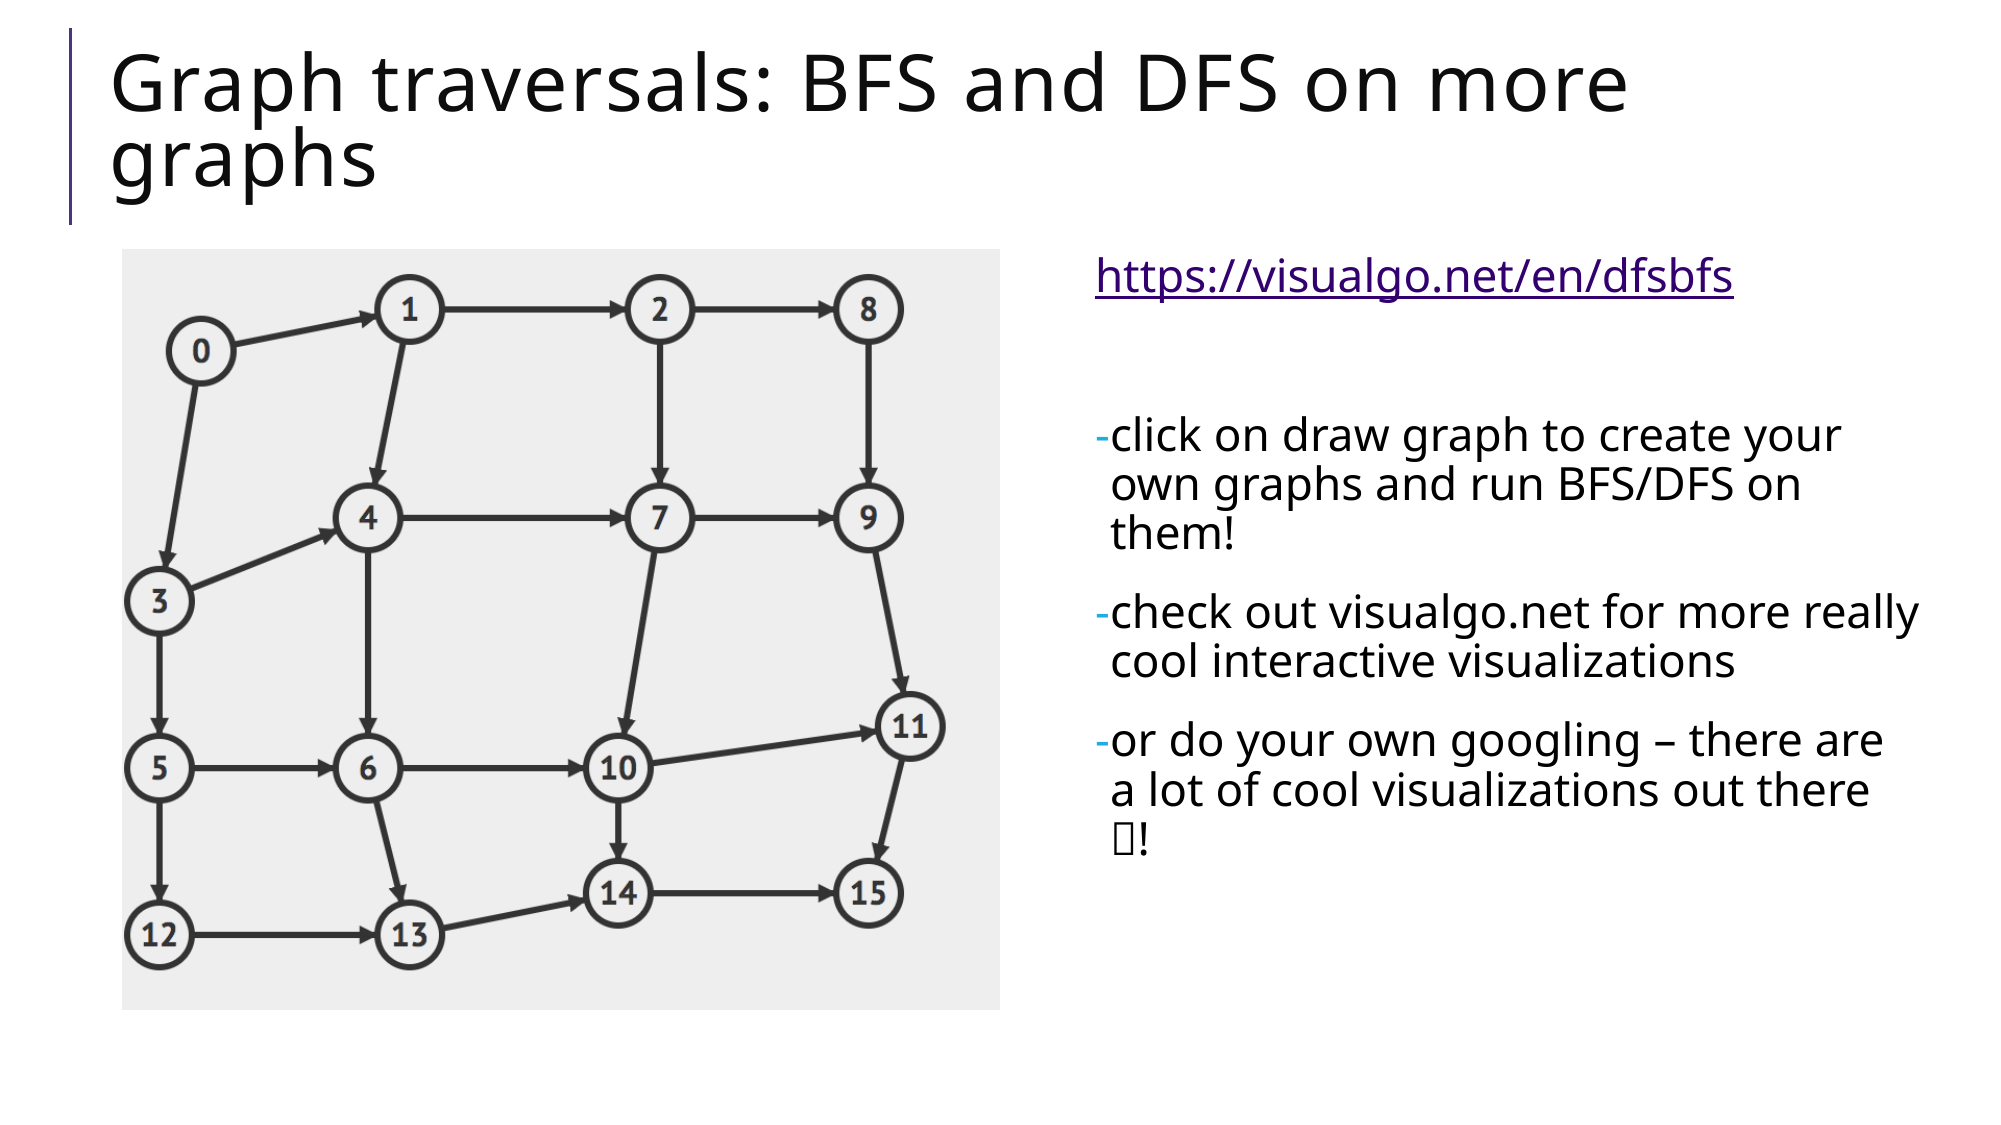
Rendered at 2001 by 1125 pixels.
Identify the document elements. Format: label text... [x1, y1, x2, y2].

list https://visualgo.net/en/dfsbfs click on draw graph to create your own graphs and run BFS/DFS on them! check out visualgo.net for more really cool interactive visualizations or do your own googling – there are a lot of cool visualizations out there ! [1087, 240, 1930, 1035]
title Graph traversals: BFS and DFS on more graphs [94, 43, 1930, 210]
picture [122, 248, 1001, 1010]
